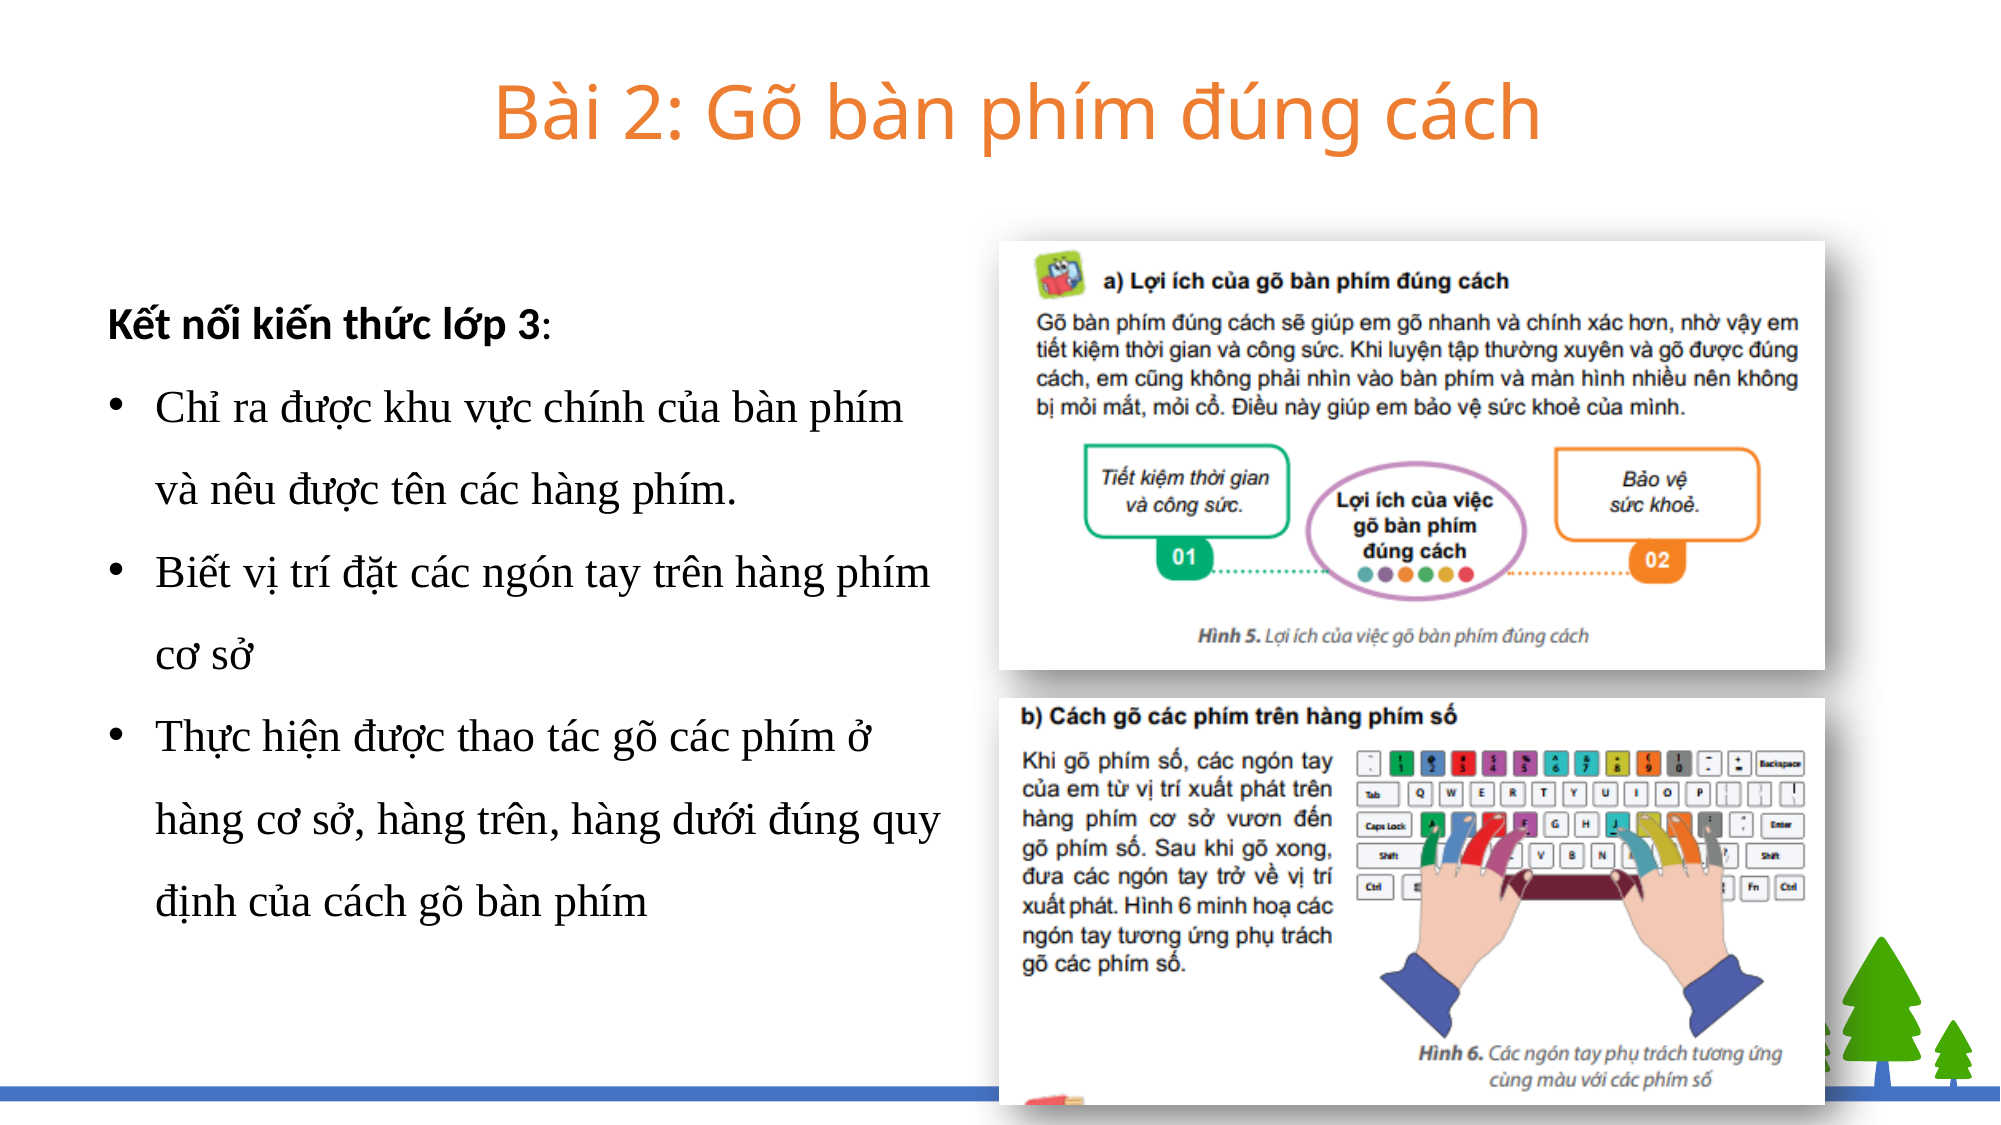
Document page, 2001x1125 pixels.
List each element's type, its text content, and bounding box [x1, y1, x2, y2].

picture [999, 241, 1825, 670]
picture [999, 698, 1825, 1105]
text_box Kết nối kiến thức lớp 3: Chỉ ra được khu vực chính của bàn phím và nêu được tên các hàng phím. Biết vị trí đặt các ngón tay trên hàng phím cơ sở Thực hiện được thao tác gõ các phím ở hàng cơ sở, hàng trên, hàng dưới đúng quy định của cách gõ bàn phím [93, 259, 964, 934]
list Bài 2: Gõ bàn phím đúng cách [50, 55, 1950, 175]
